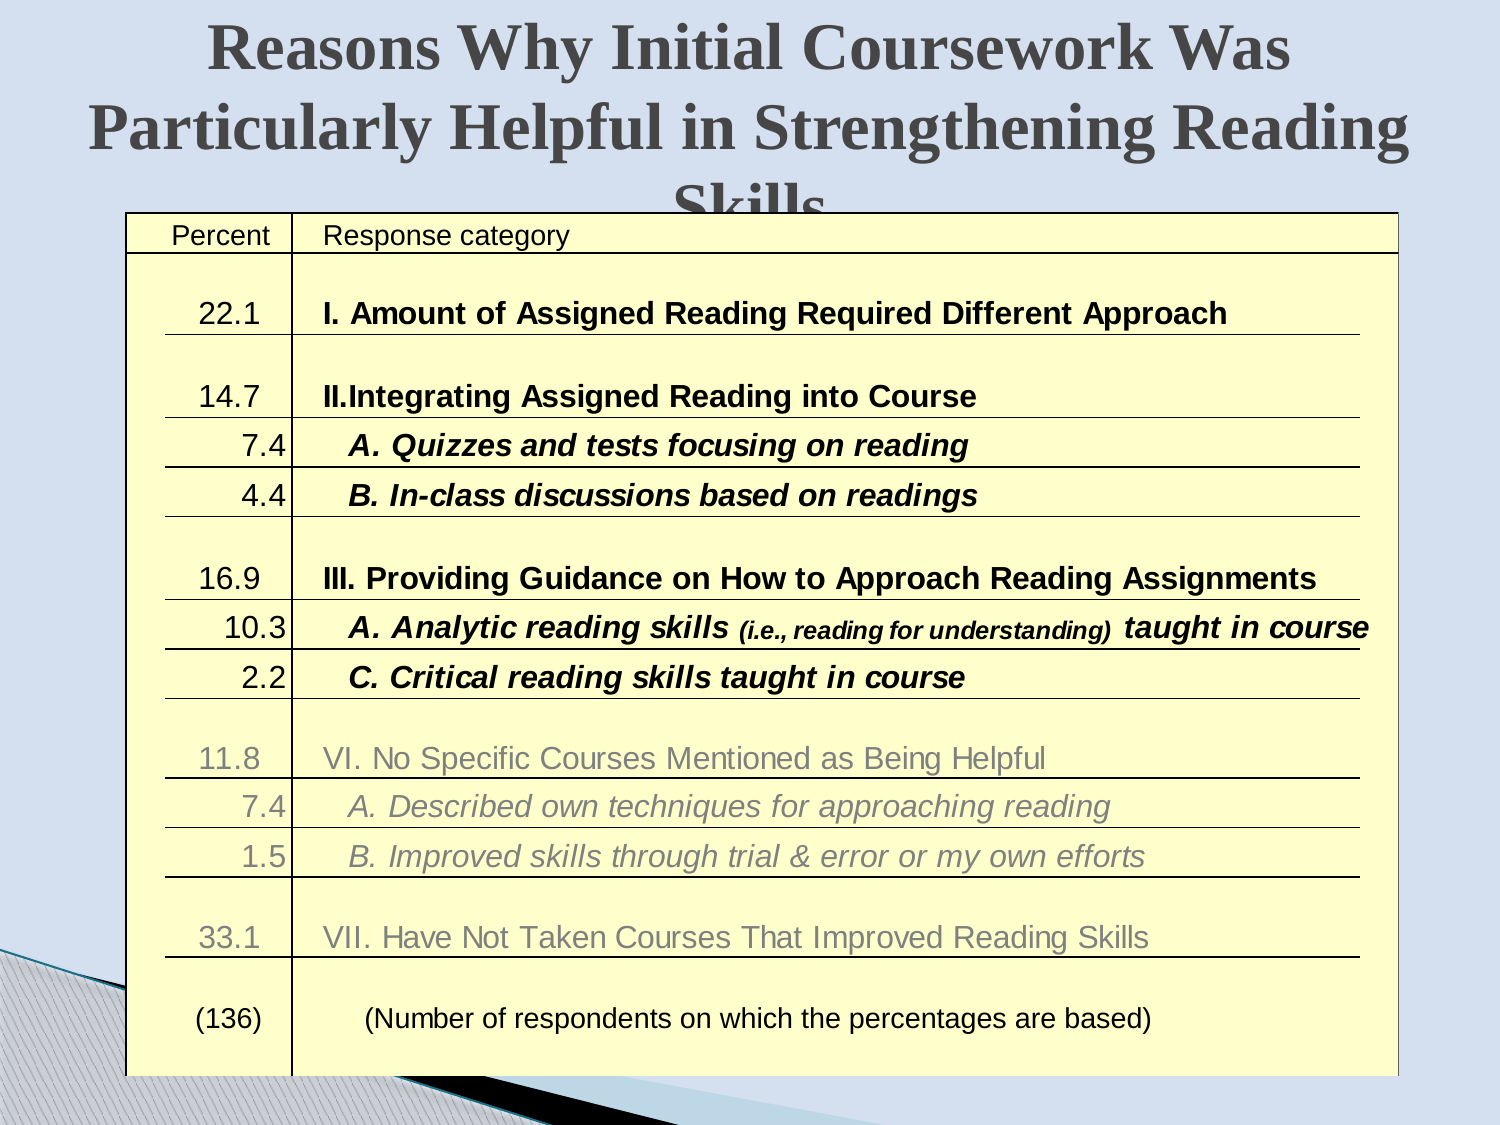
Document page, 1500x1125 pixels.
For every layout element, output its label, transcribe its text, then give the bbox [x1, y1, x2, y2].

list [124, 212, 1401, 1078]
title Reasons Why Initial Coursework Was Particularly Helpful in Strengthening Reading Skills [12, 45, 1488, 200]
